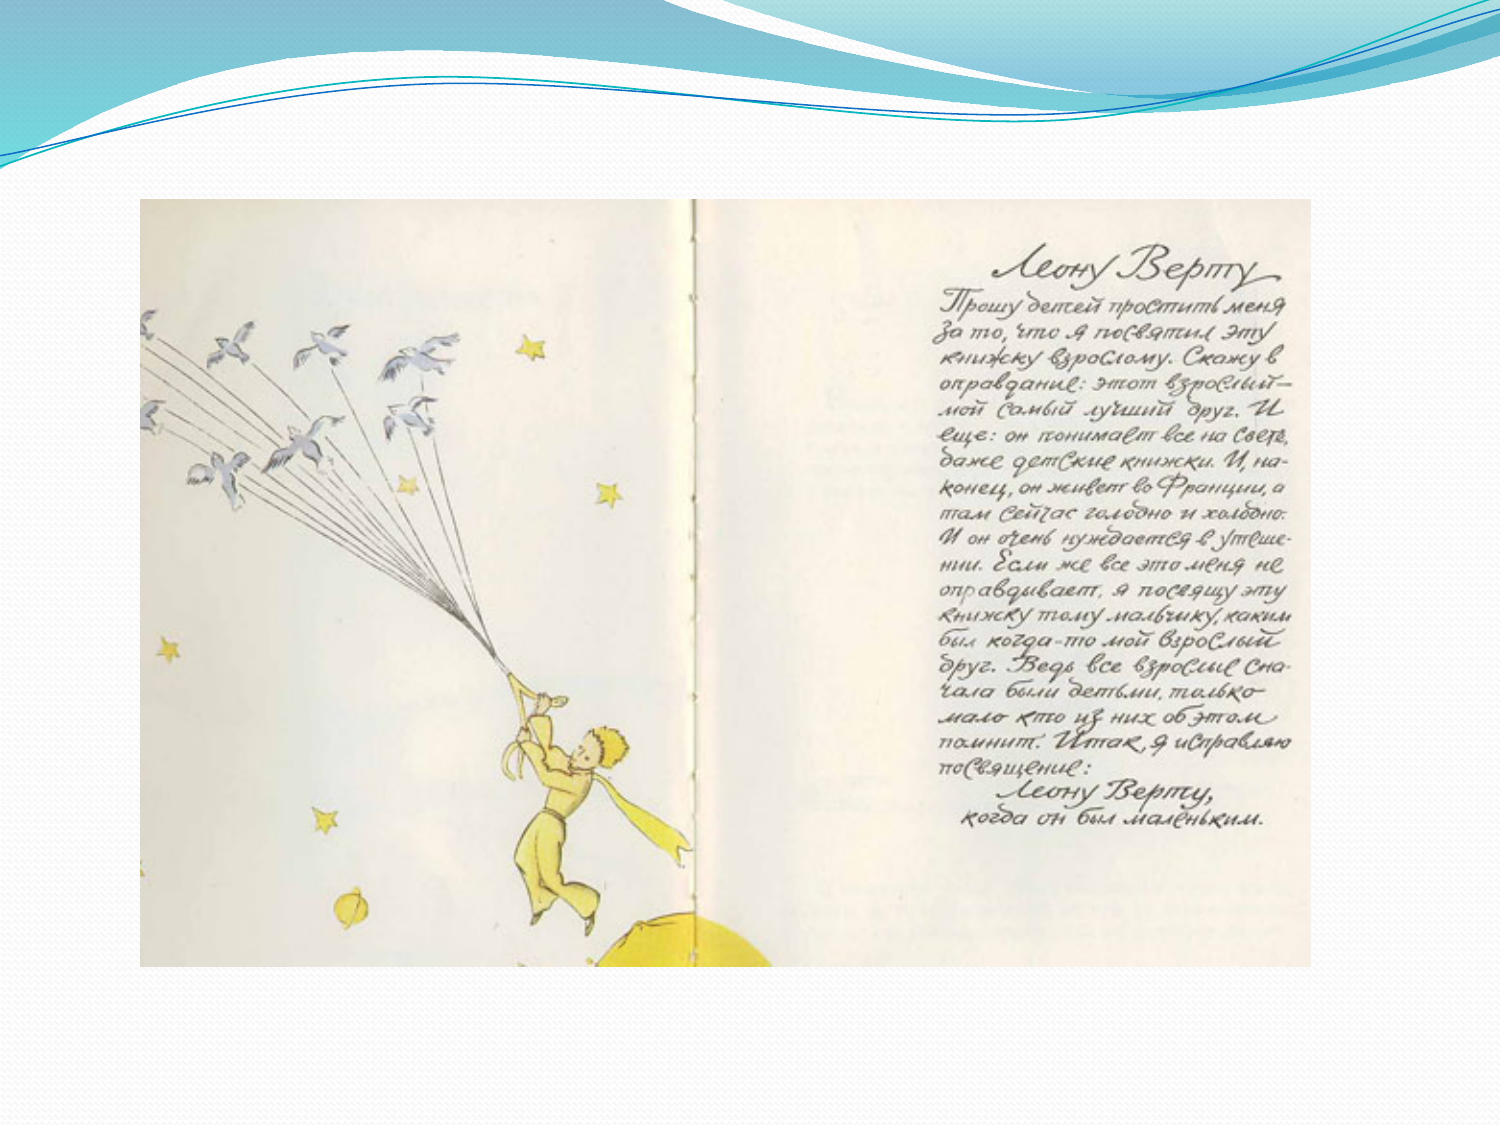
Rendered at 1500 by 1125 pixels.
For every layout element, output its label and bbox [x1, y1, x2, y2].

list [140, 198, 1311, 967]
